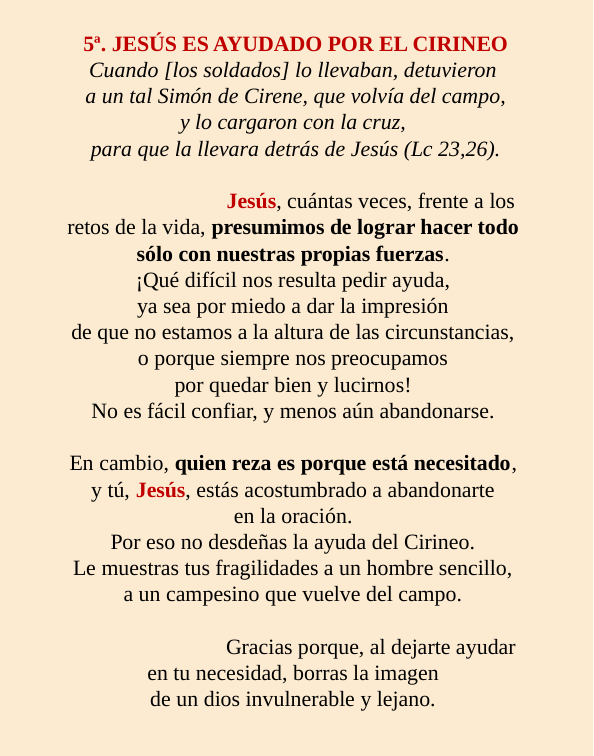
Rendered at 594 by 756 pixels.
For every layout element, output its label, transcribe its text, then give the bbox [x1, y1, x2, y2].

text_box 5ª. JESÚS ES AYUDADO POR EL CIRINEO Cuando [los soldados] lo llevaban, detuvieron a un tal Simón de Cirene, que volvía del campo, y lo cargaron con la cruz, para que la llevara detrás de Jesús (Lc 23,26). Jesús, cuántas veces, frente a los retos de la vida, presumimos de lograr hacer todo sólo con nuestras propias fuerzas. ¡Qué difícil nos resulta pedir ayuda, ya sea por miedo a dar la impresión de que no estamos a la altura de las circunstancias, o porque siempre nos preocupamos por quedar bien y lucirnos! No es fácil confiar, y menos aún abandonarse. En cambio, quien reza es porque está necesitado, y tú, Jesús, estás acostumbrado a abandonarte en la oración. Por eso no desdeñas la ayuda del Cirineo. Le muestras tus fragilidades a un hombre sencillo, a un campesino que vuelve del campo. Gracias porque, al dejarte ayudar en tu necesidad, borras la imagen de un dios invulnerable y lejano. [49, 22, 543, 745]
